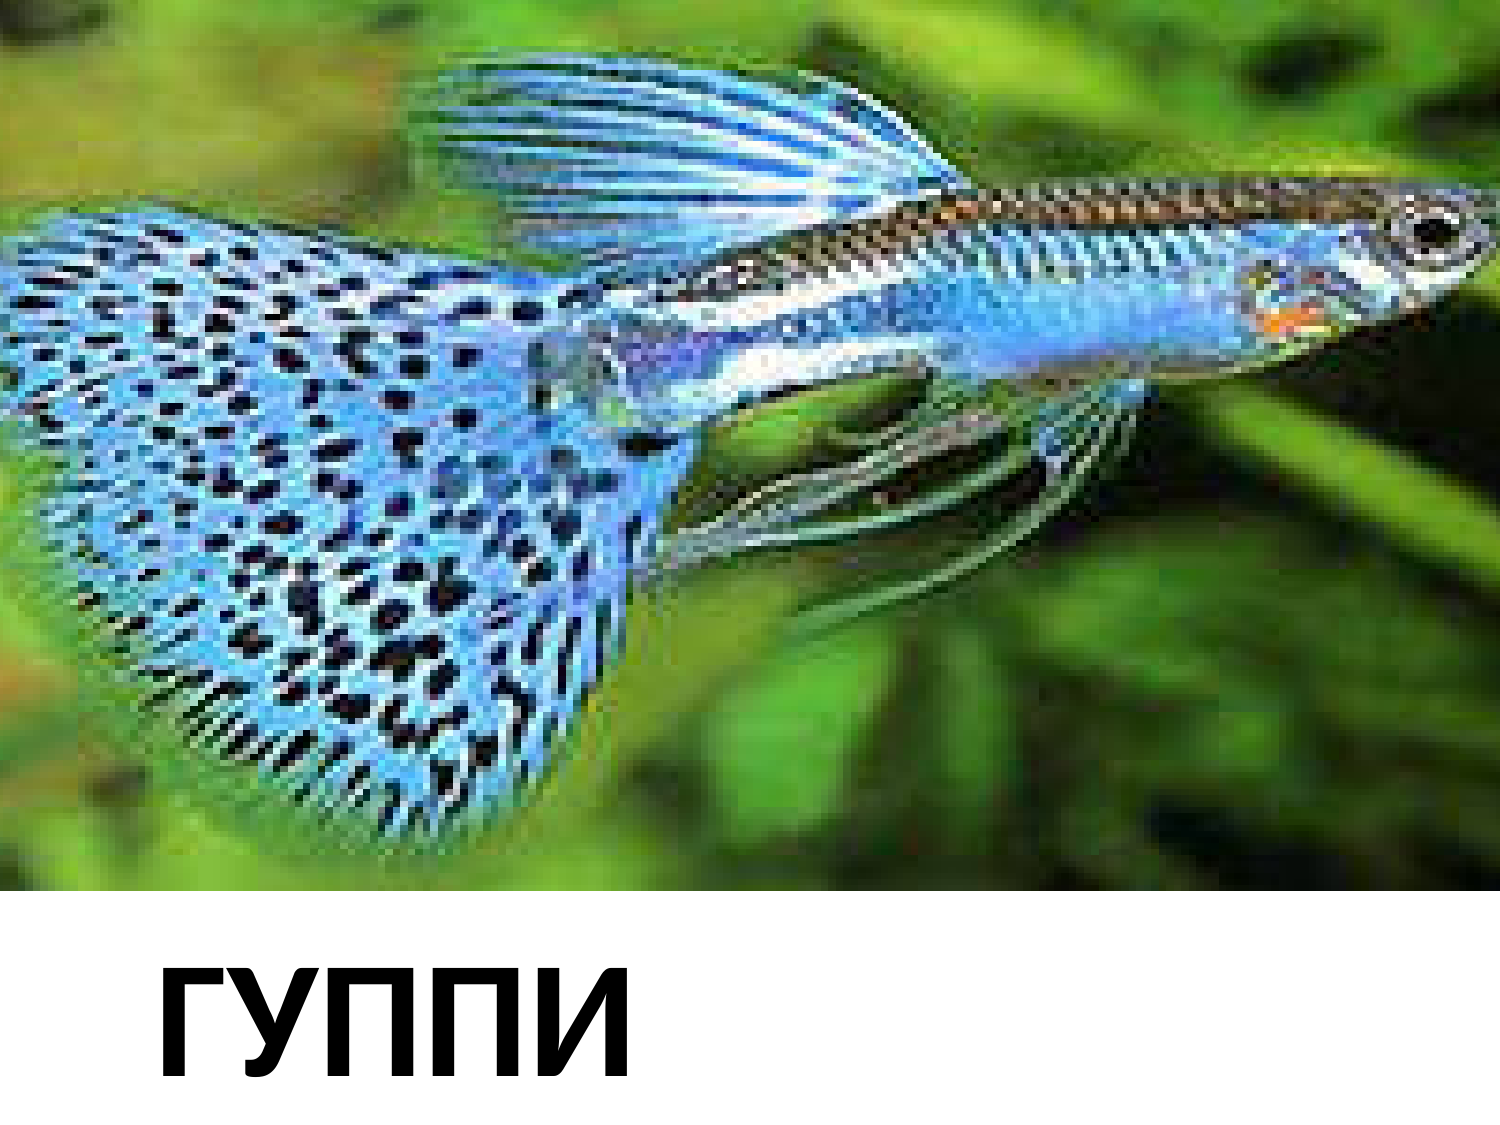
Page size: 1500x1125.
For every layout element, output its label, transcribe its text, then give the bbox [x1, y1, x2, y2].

picture [0, 0, 1500, 891]
list ГУППИ [140, 902, 1395, 1125]
